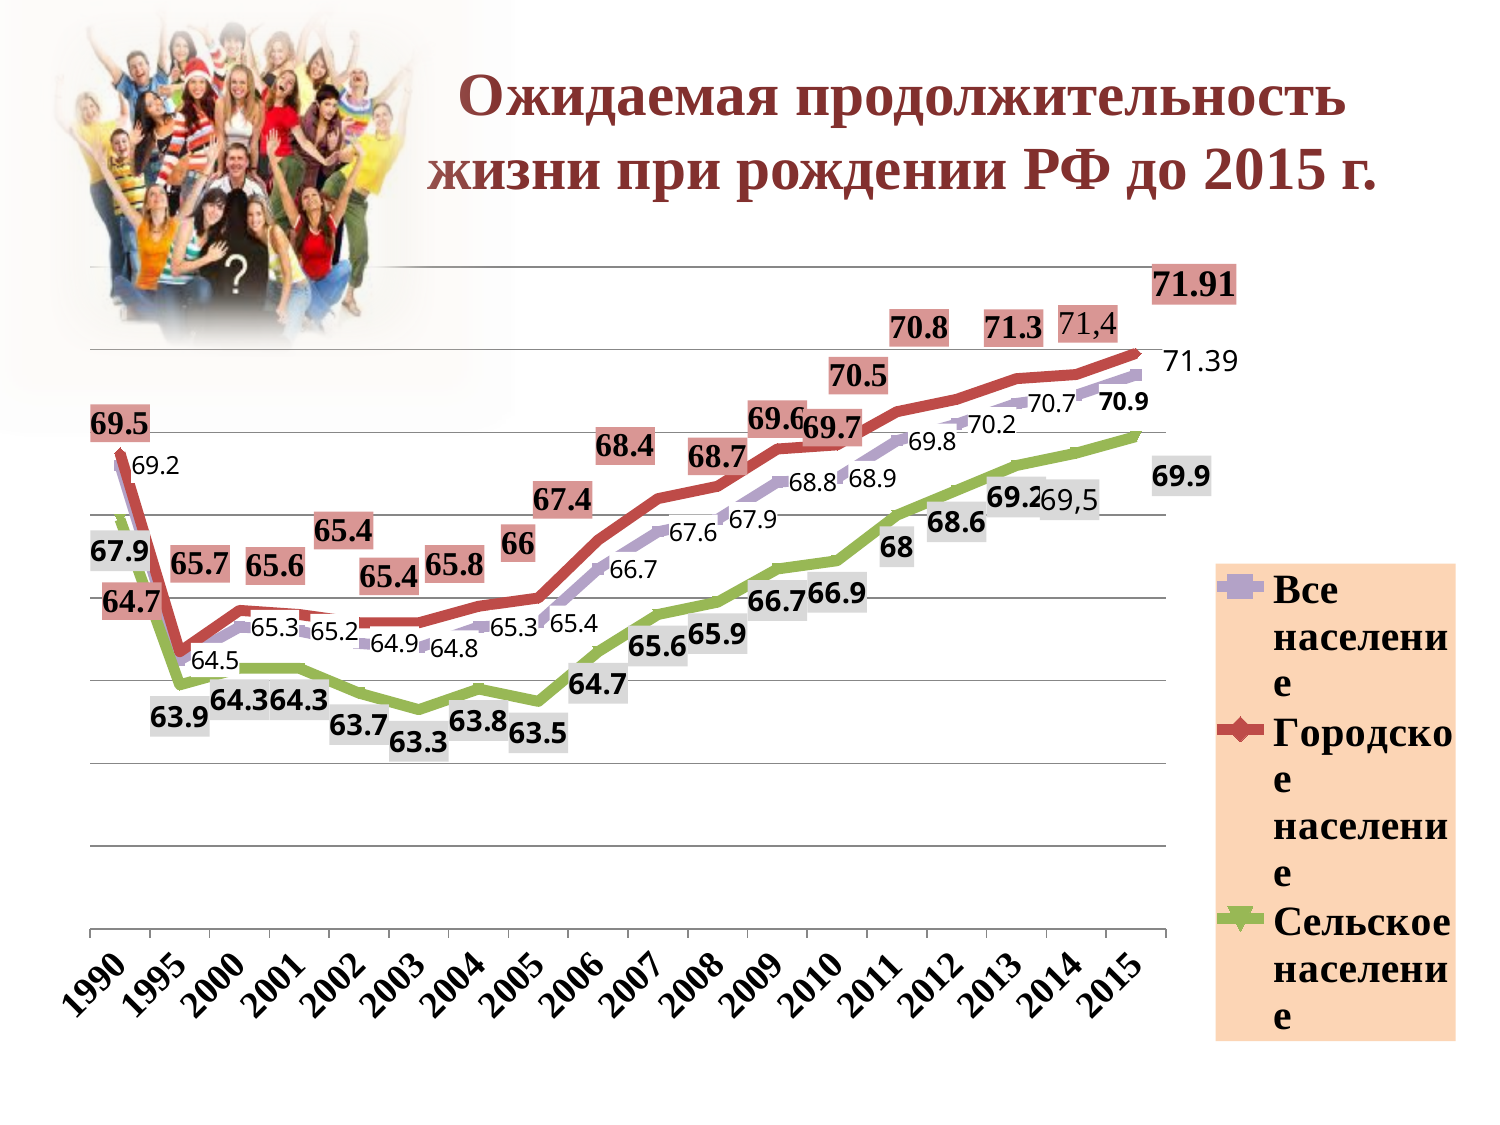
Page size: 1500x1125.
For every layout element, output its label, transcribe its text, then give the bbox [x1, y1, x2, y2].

table_cell 80.2 [468, 45, 487, 211]
chart [7, 219, 1483, 1057]
title Ожидаемая продолжительность жизни при рождении РФ до 2015 г. [490, 45, 1425, 211]
picture [38, 0, 438, 360]
text_box Великобритания [444, 45, 464, 211]
